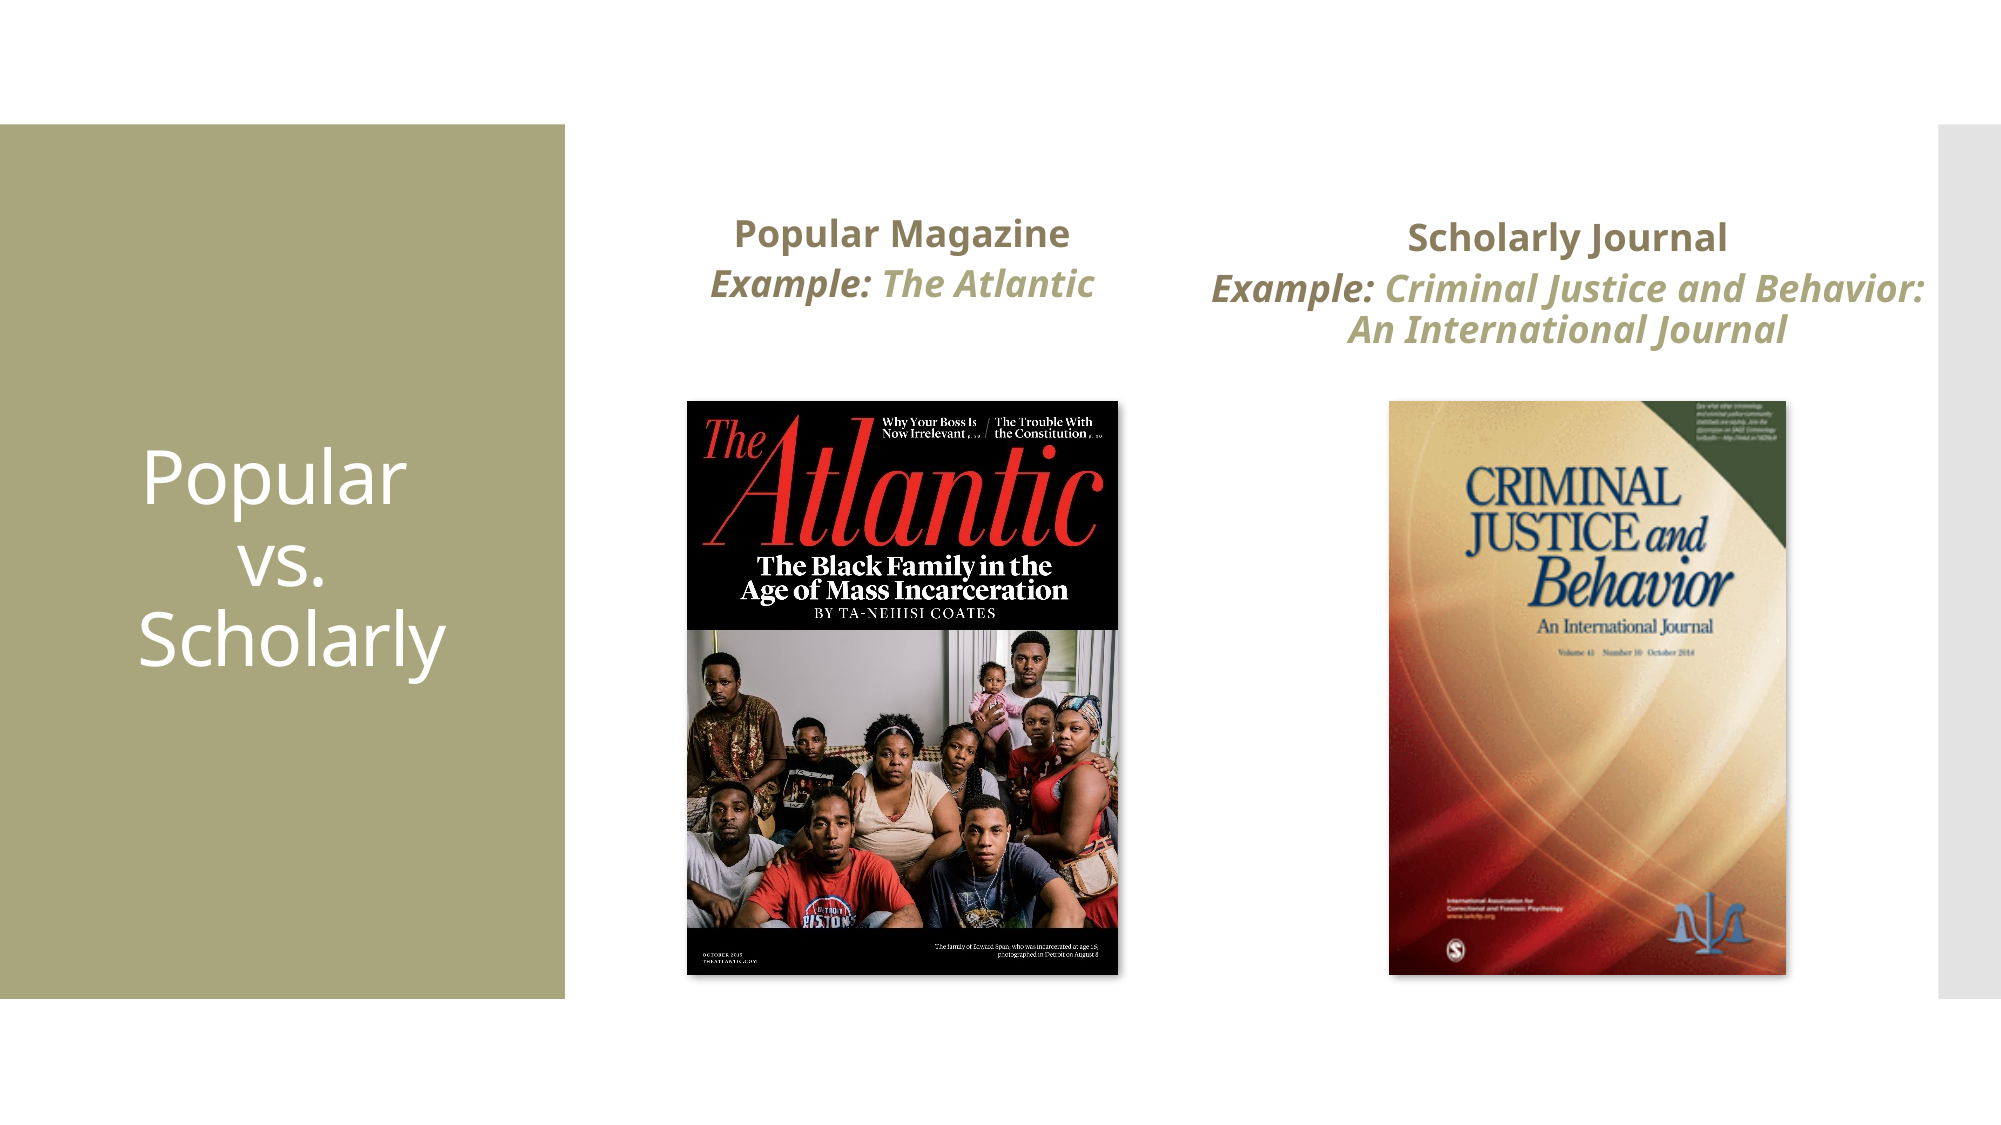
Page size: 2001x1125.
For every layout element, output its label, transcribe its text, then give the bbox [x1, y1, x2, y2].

list Popular Magazine Example: The Atlantic [687, 197, 1118, 314]
picture [1389, 401, 1786, 976]
list Scholarly Journal Example: Criminal Justice and Behavior: An International Journal [1193, 197, 1944, 360]
title Popular vs. Scholarly [41, 184, 525, 940]
picture [687, 401, 1118, 976]
